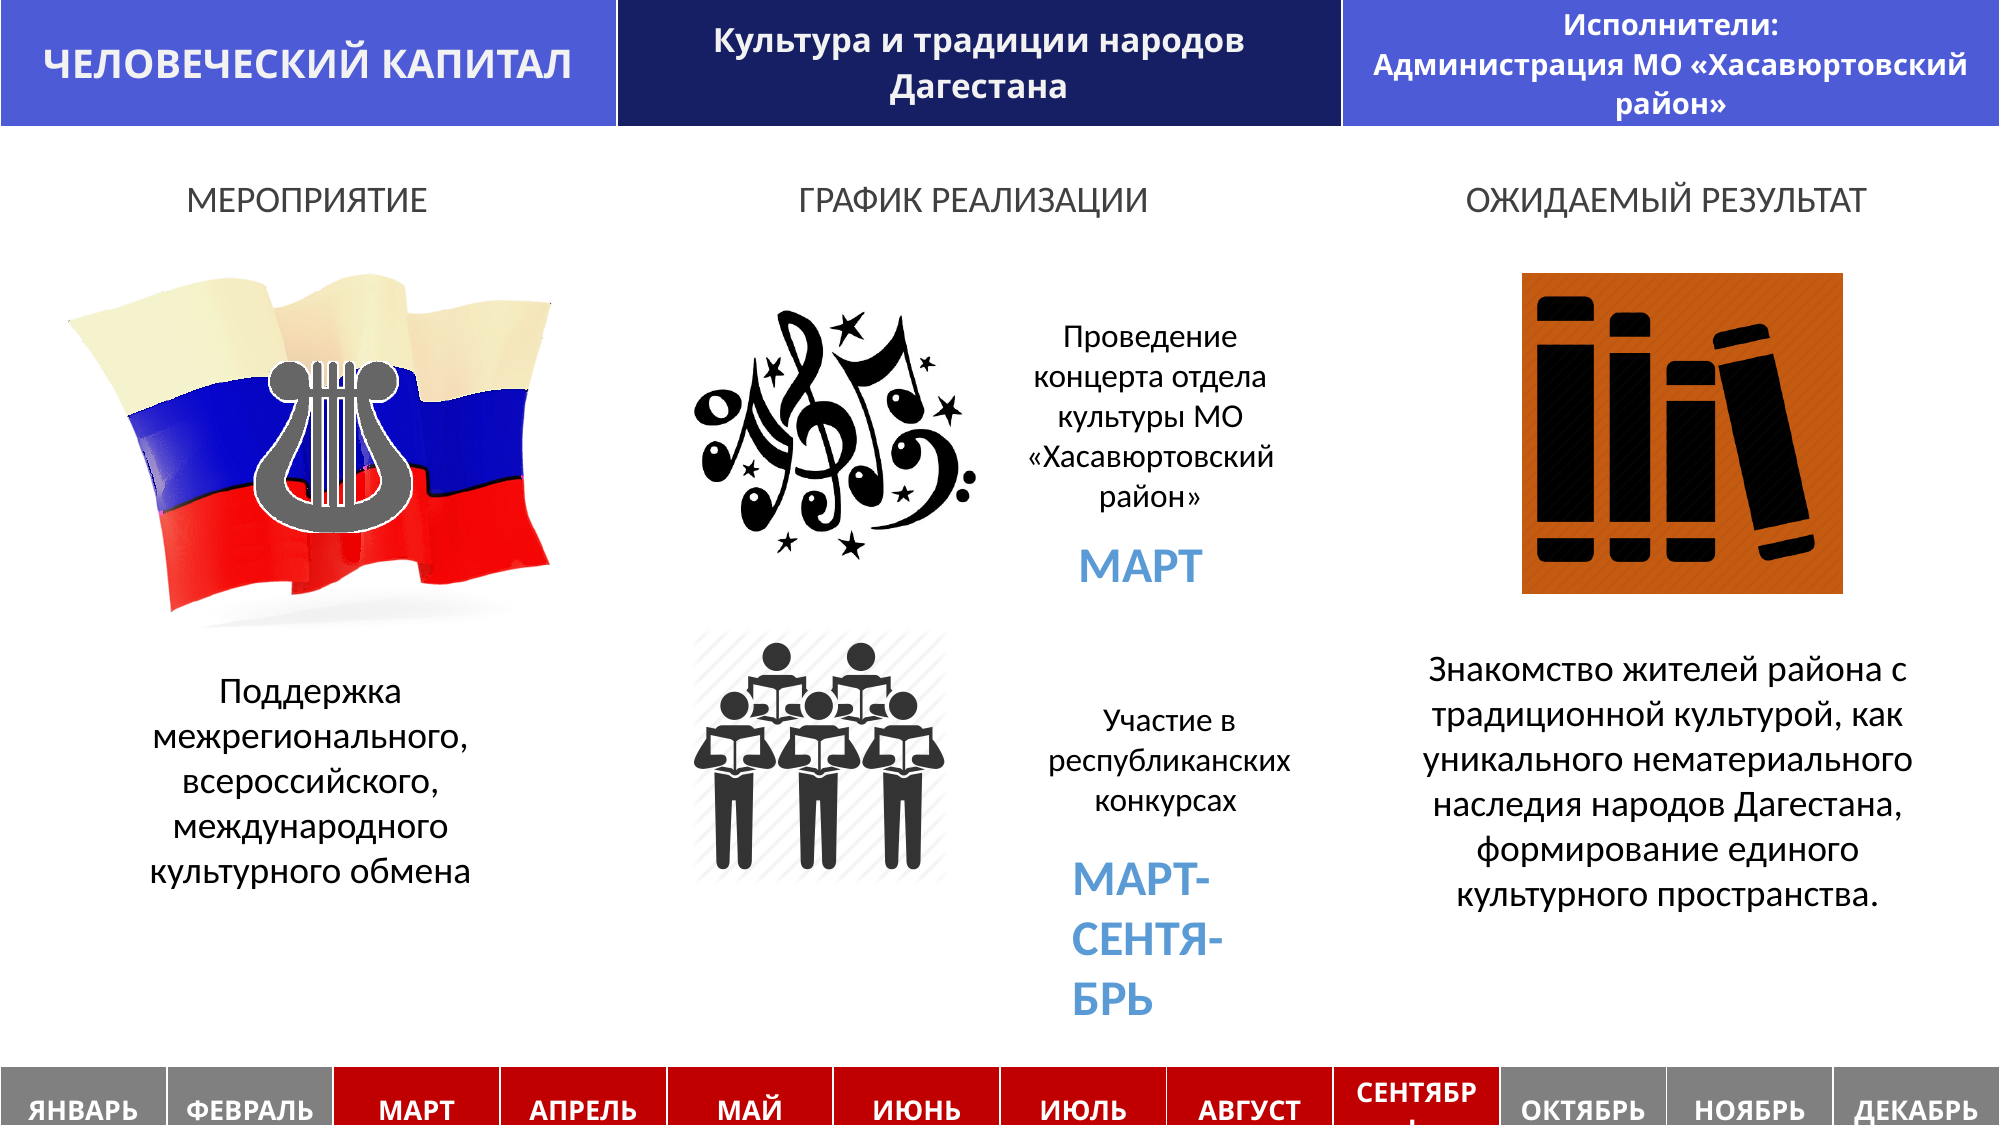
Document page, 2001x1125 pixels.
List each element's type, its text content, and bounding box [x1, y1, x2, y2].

table_header ИЮНЬ [834, 1067, 999, 1125]
table_header ДЕКАБРЬ [1834, 1067, 1999, 1125]
table_header НОЯБРЬ [1667, 1067, 1832, 1125]
table_header МЕРОПРИЯТИЕ [0, 176, 614, 237]
table_header ГРАФИК РЕАЛИЗАЦИИ [614, 177, 1332, 234]
table_header ЧЕЛОВЕЧЕСКИЙ КАПИТАЛ [1, 0, 616, 126]
table_header Культура и традиции народов Дагестана [618, 0, 1341, 126]
picture [9, 219, 616, 674]
table_header ЯНВАРЬ [1, 1067, 166, 1125]
text_box Знакомство жителей района с традиционной культурой, как уникального нематериального наследия народов Дагестана, формирование единого культурного пространства. [1389, 636, 1947, 921]
table_header МАРТ [334, 1067, 499, 1125]
table_header СЕНТЯБРЬ [1334, 1067, 1499, 1125]
table_header ИЮЛЬ [1001, 1067, 1166, 1125]
table_header Исполнители: Администрация МО «Хасавюртовский район» [1343, 0, 1999, 126]
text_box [694, 306, 1306, 601]
table_header ОЖИДАЕМЫЙ РЕЗУЛЬТАТ [1334, 177, 1999, 234]
table_header АВГУСТ [1167, 1067, 1332, 1125]
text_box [691, 628, 1332, 1035]
picture [1521, 272, 1844, 595]
table_header МАЙ [668, 1067, 832, 1125]
table_header ФЕВРАЛЬ [168, 1067, 332, 1125]
text_box Поддержка межрегионального, всероссийского, международного культурного обмена [65, 674, 556, 899]
table_header ОКТЯБРЬ [1501, 1067, 1666, 1125]
table_header АПРЕЛЬ [501, 1067, 666, 1125]
